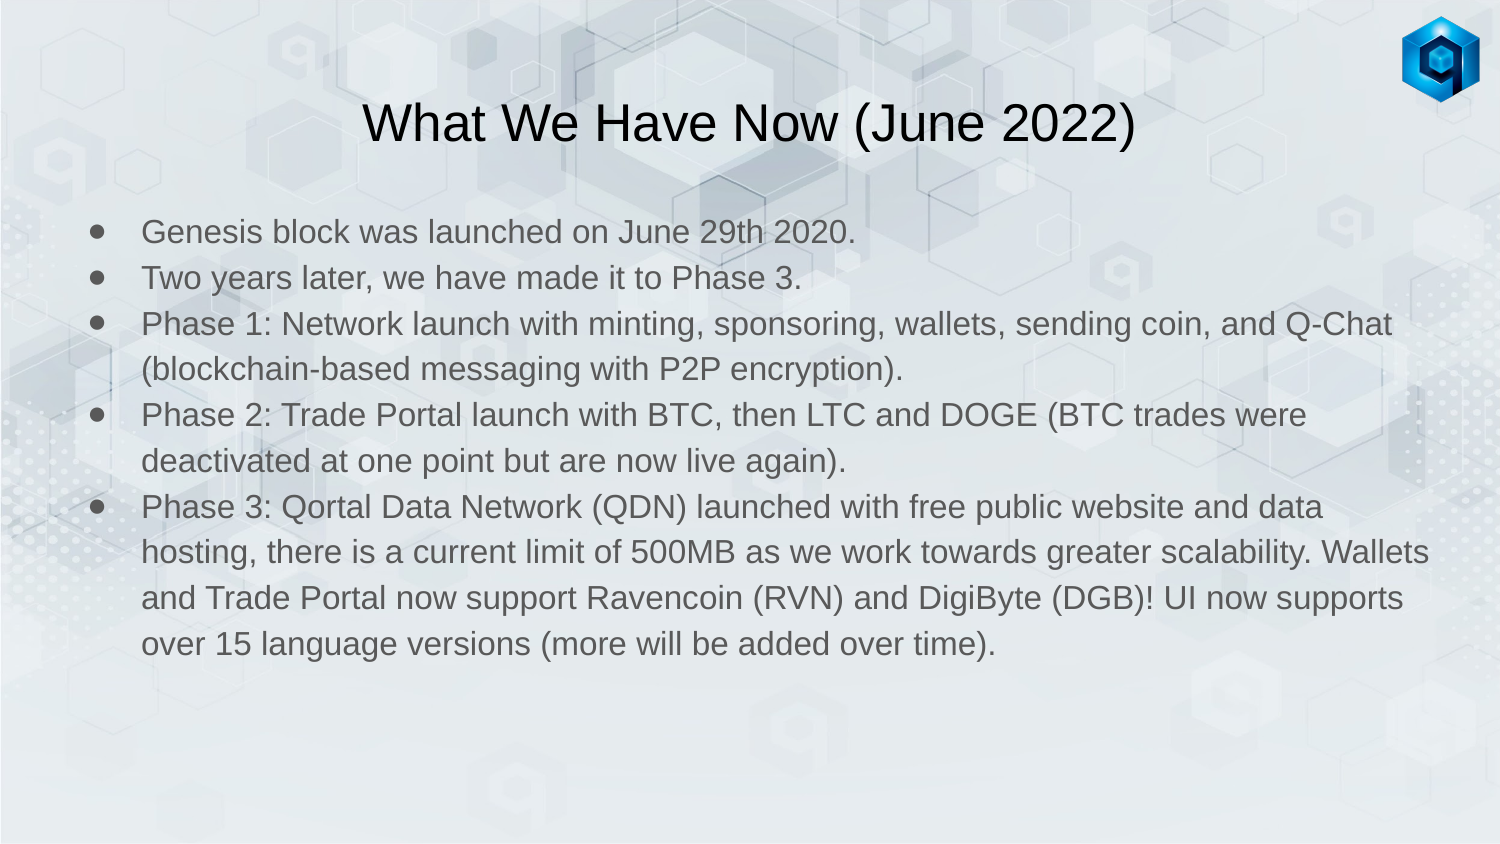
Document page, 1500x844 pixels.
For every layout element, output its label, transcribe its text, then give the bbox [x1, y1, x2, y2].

title What We Have Now (June 2022) [51, 72, 1449, 167]
picture [0, 0, 1500, 844]
list Genesis block was launched on June 29th 2020. Two years later, we have made it to Phase 3. Phase 1: Network launch with minting, sponsoring, wallets, sending coin, and Q-Chat (blockchain-based messaging with P2P encryption). Phase 2: Trade Portal launch with BTC, then LTC and DOGE (BTC trades were deactivated at one point but are now live again). Phase 3: Qortal Data Network (QDN) launched with free public website and data hosting, there is a current limit of 500MB as we work towards greater scalability. Wallets and Trade Portal now support Ravencoin (RVN) and DigiByte (DGB)! UI now supports over 15 language versions (more will be added over time). [51, 189, 1449, 750]
